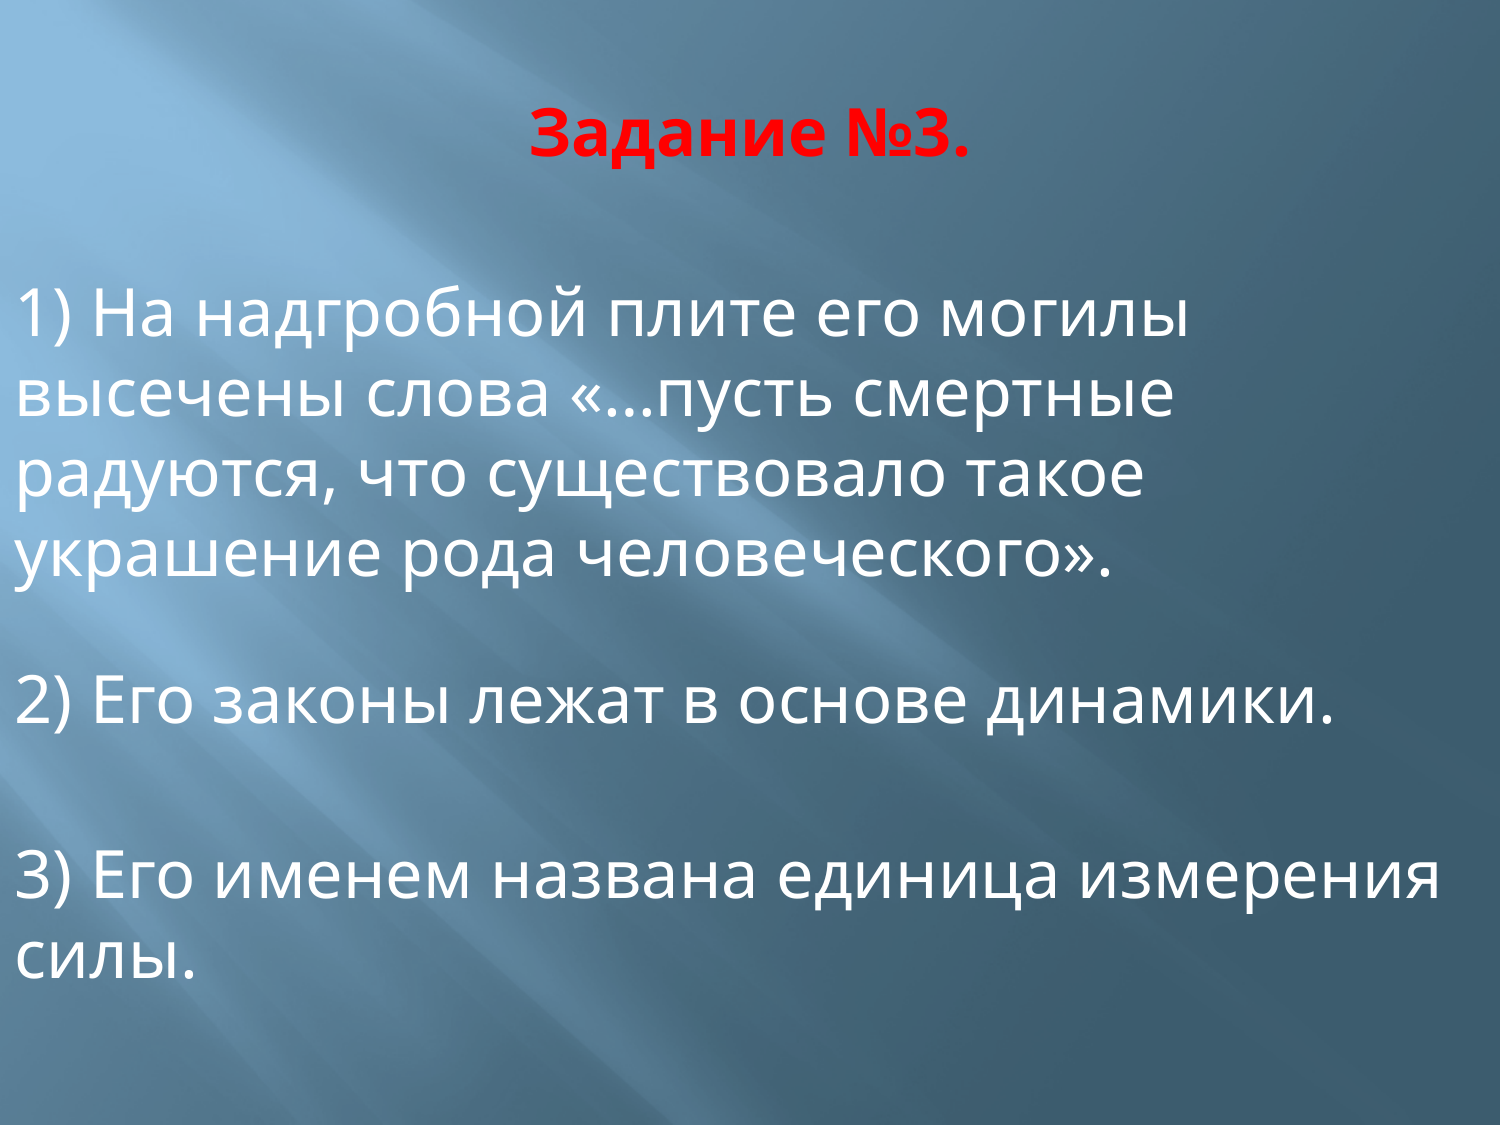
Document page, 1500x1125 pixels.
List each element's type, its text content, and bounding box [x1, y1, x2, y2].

text_box 1) На надгробной плите его могилы высечены слова «…пусть смертные радуются, что существовало такое украшение рода человеческого». [0, 262, 1475, 597]
text_box 3) Его именем названа единица измерения силы. [0, 824, 1463, 1000]
title Задание №3. [75, 47, 1425, 213]
text_box 2) Его законы лежат в основе динамики. [0, 649, 1475, 745]
